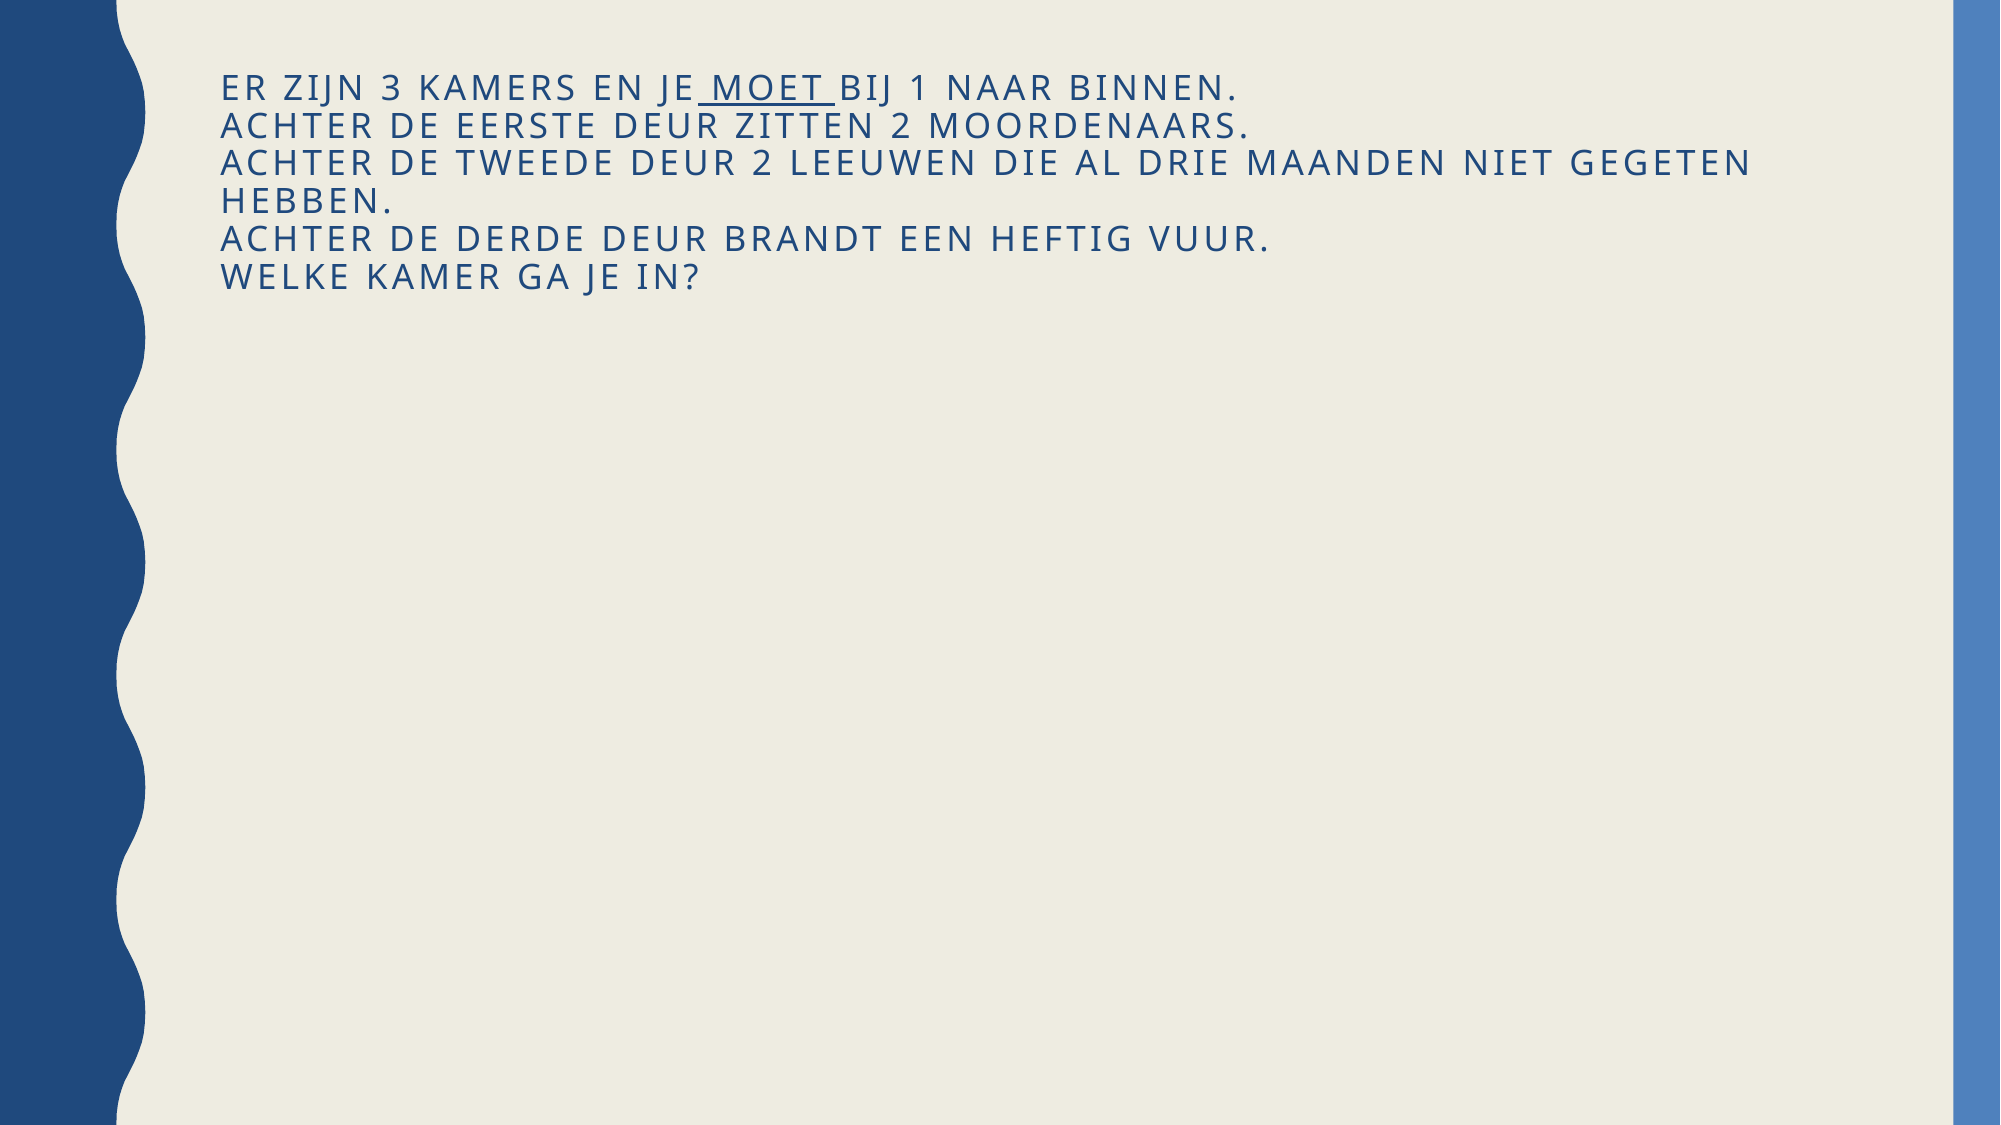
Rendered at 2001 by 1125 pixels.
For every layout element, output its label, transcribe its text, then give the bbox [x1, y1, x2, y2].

title Er zijn 3 kamers en je moet bij 1 naar binnen. Achter de eerste deur zitten 2 moordenaars. Achter de tweede deur 2 leeuwen die al drie maanden niet gegeten hebben. Achter de derde deur brandt een heftig vuur. Welke kamer ga je in? [205, 62, 1875, 308]
